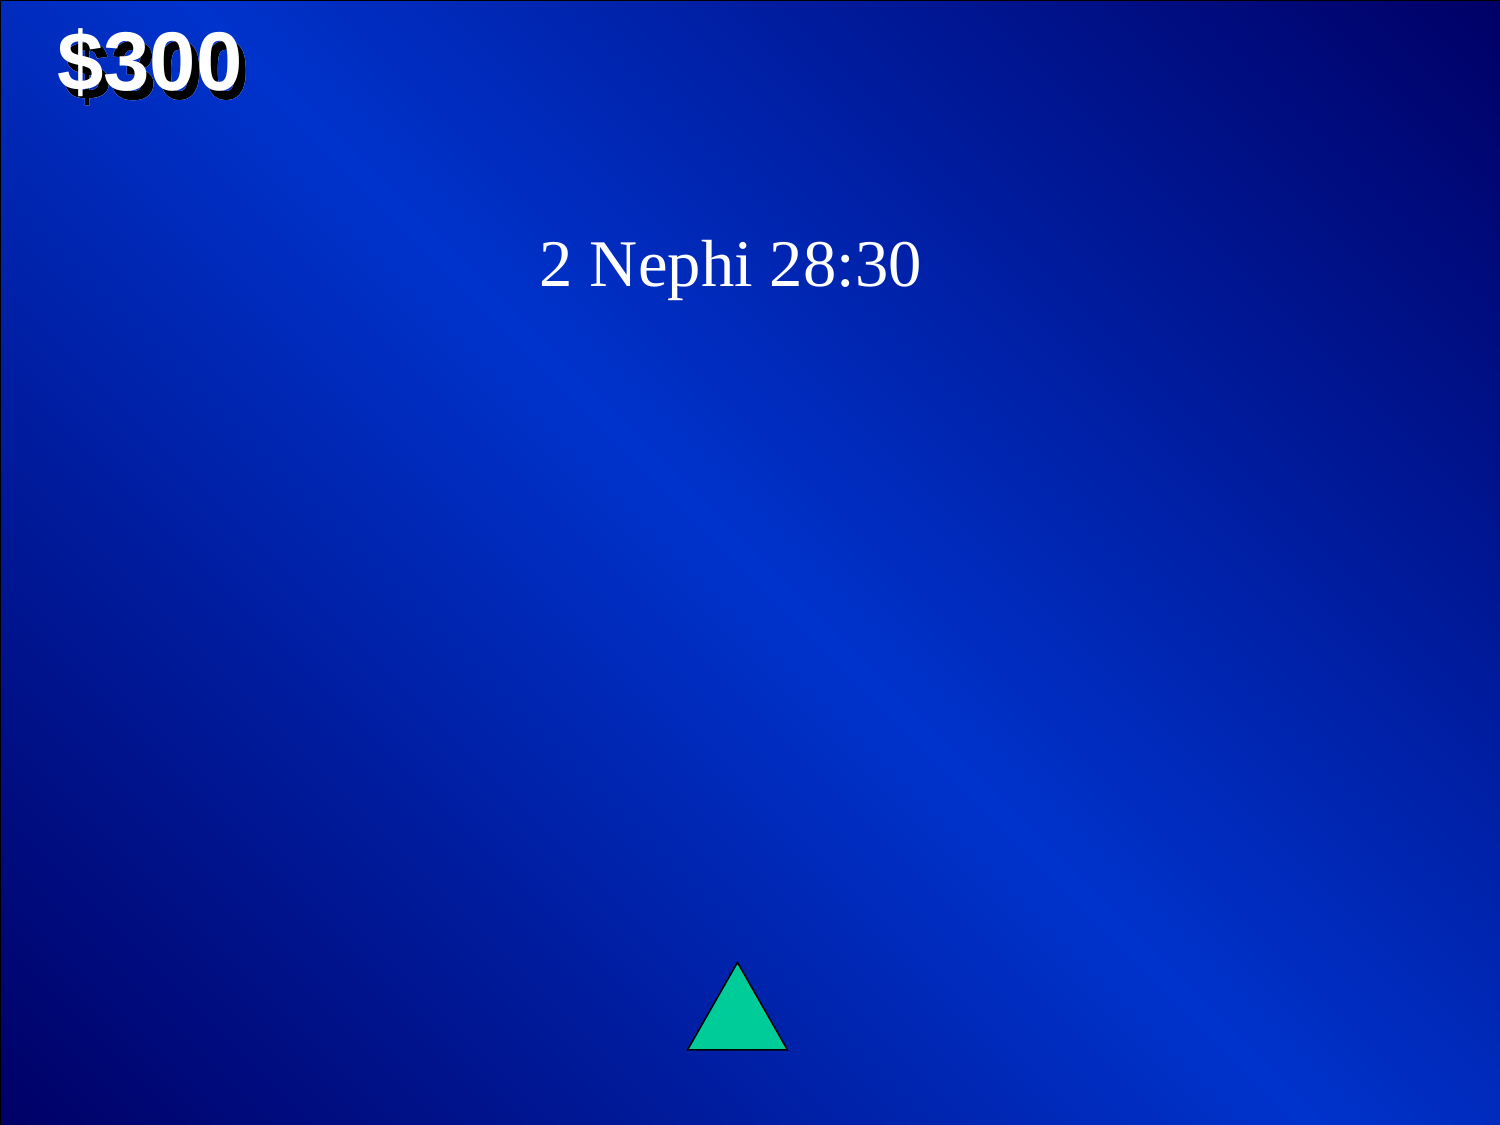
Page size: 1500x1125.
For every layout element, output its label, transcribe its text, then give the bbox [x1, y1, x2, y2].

text_box 2 Nephi 28:30 [150, 212, 1313, 308]
text_box $300 [0, 0, 300, 115]
text_box [0, 0, 1500, 1125]
text_box [687, 962, 788, 1050]
